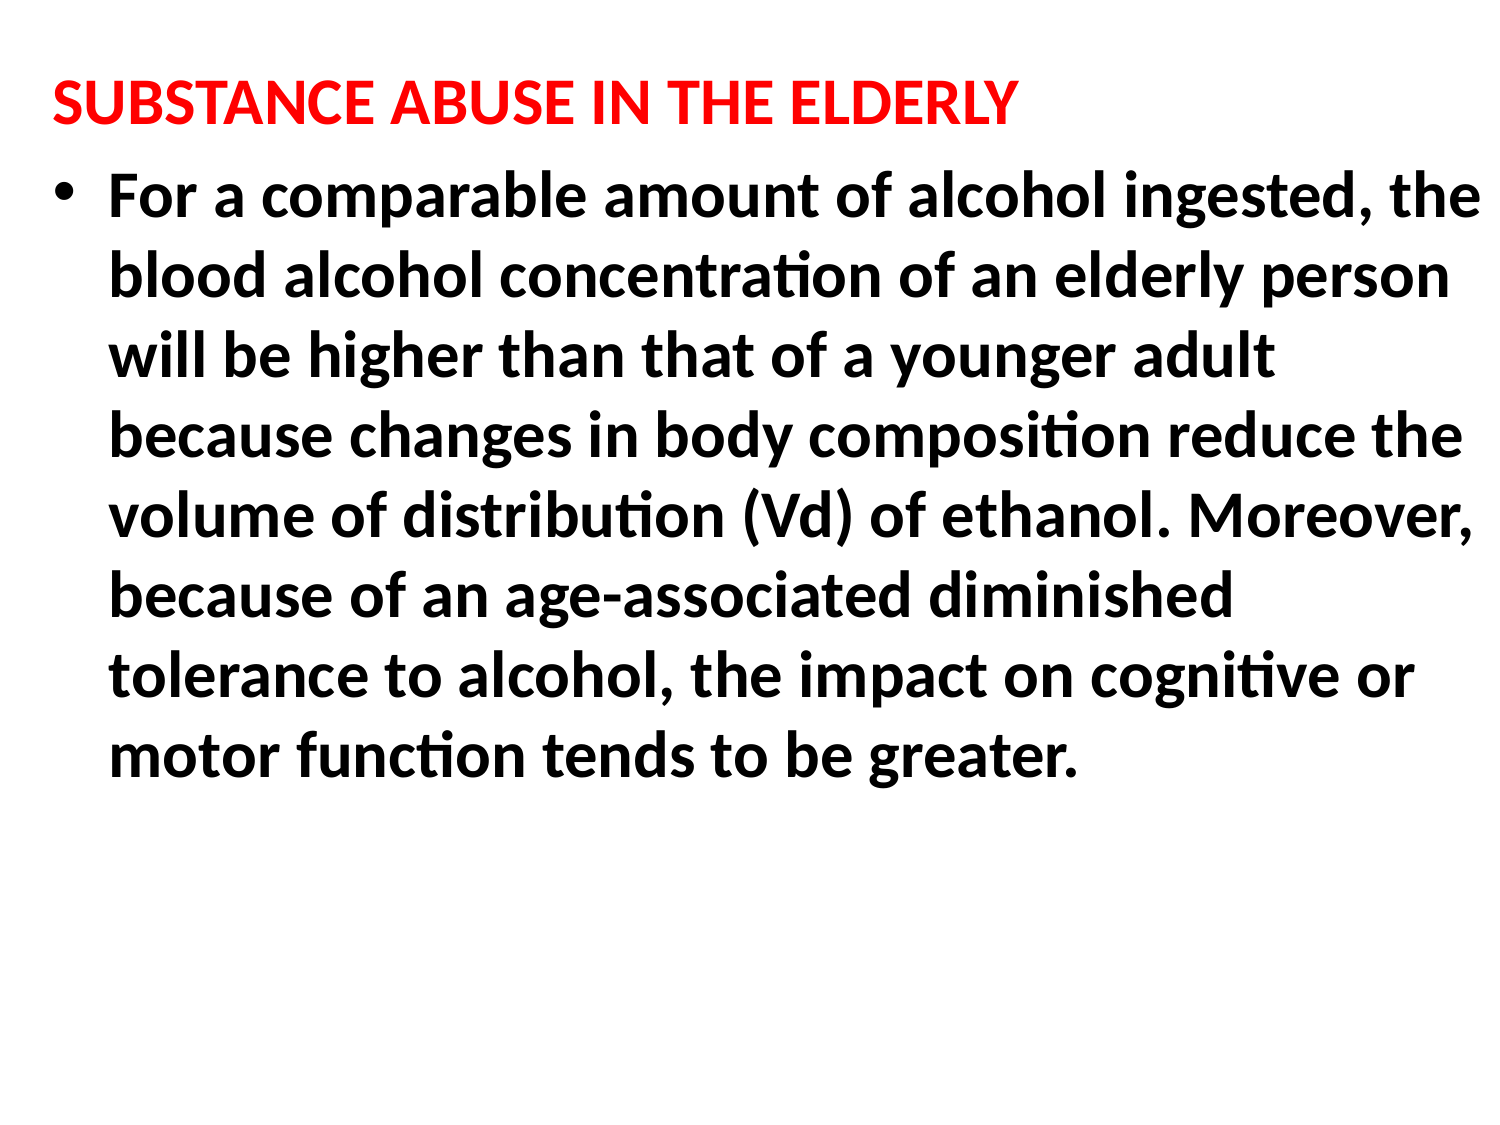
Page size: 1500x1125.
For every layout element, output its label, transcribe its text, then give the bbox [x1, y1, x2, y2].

list SUBSTANCE ABUSE IN THE ELDERLY For a comparable amount of alcohol ingested, the blood alcohol concentration of an elderly person will be higher than that of a younger adult because changes in body composition reduce the volume of distribution (Vd) of ethanol. Moreover, because of an age-associated diminished tolerance to alcohol, the impact on cognitive or motor function tends to be greater. [37, 50, 1500, 1063]
